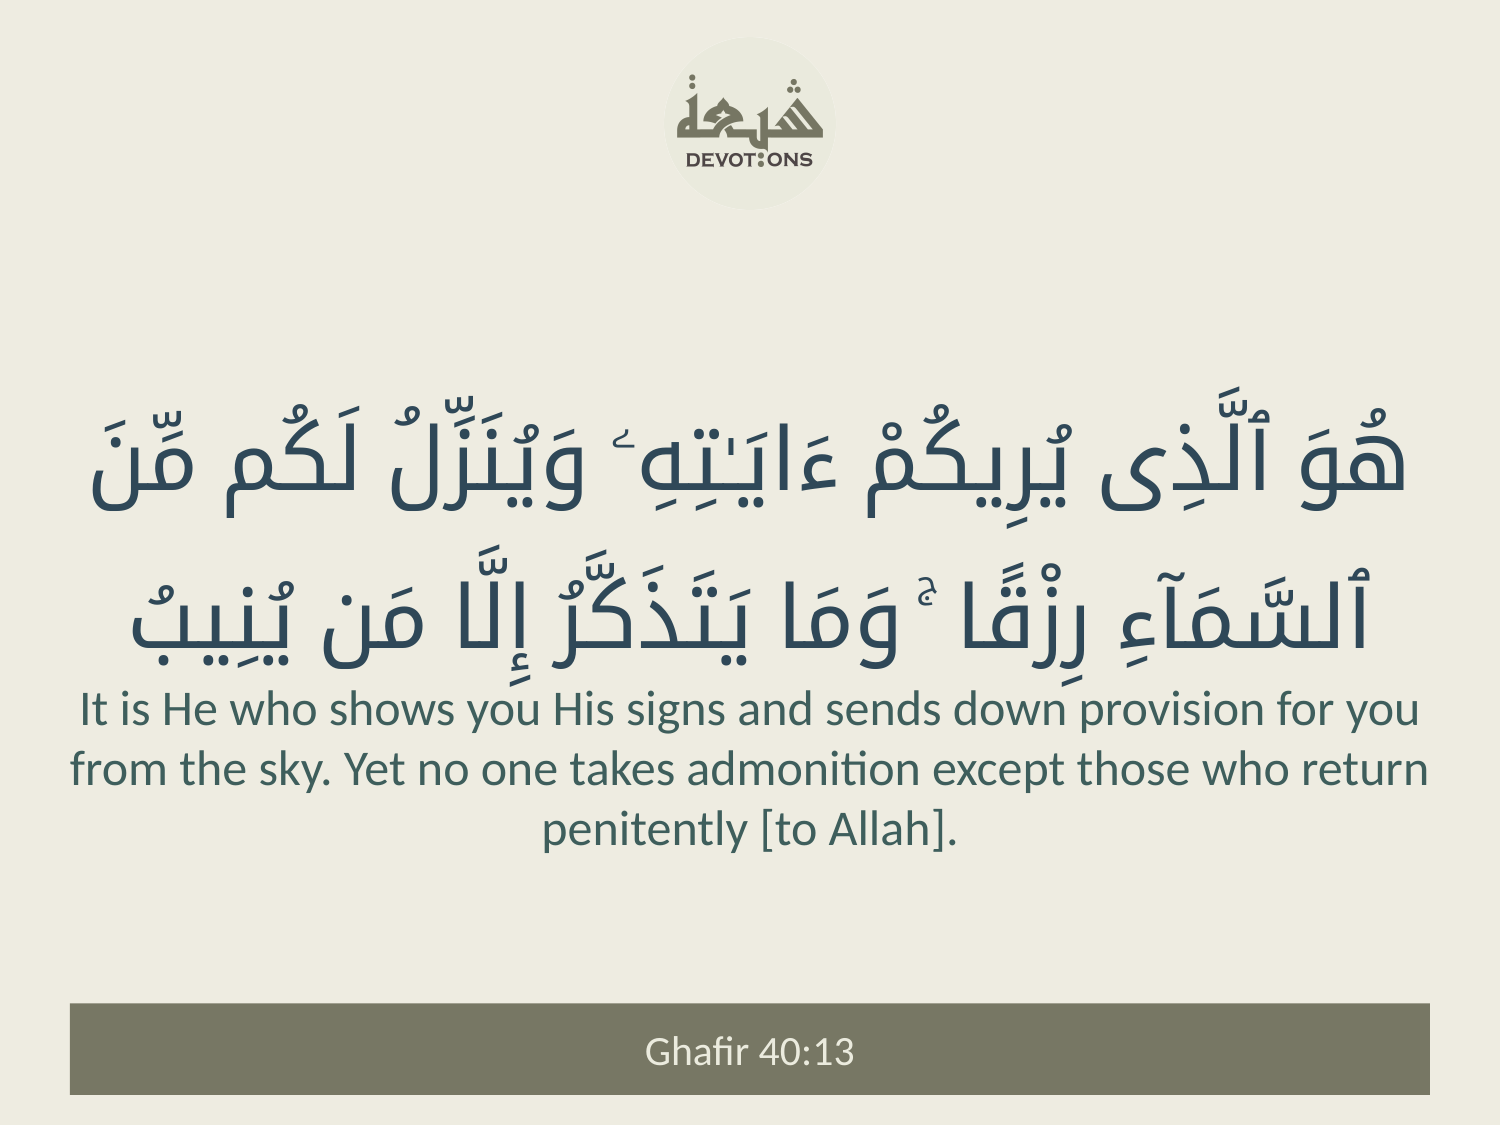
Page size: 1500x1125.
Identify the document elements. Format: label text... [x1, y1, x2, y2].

list Ghafir 40:13 [69, 1003, 1430, 1095]
picture [656, 29, 844, 203]
list هُوَ ٱلَّذِى يُرِيكُمْ ءَايَـٰتِهِۦ وَيُنَزِّلُ لَكُم مِّنَ ٱلسَّمَآءِ رِزْقًا ۚ وَمَا يَتَذَكَّرُ إِلَّا مَن يُنِيبُ It is He who shows you His signs and sends down provision for you from the sky. Yet no one takes admonition except those who return penitently [to Allah]. [69, 203, 1430, 1003]
